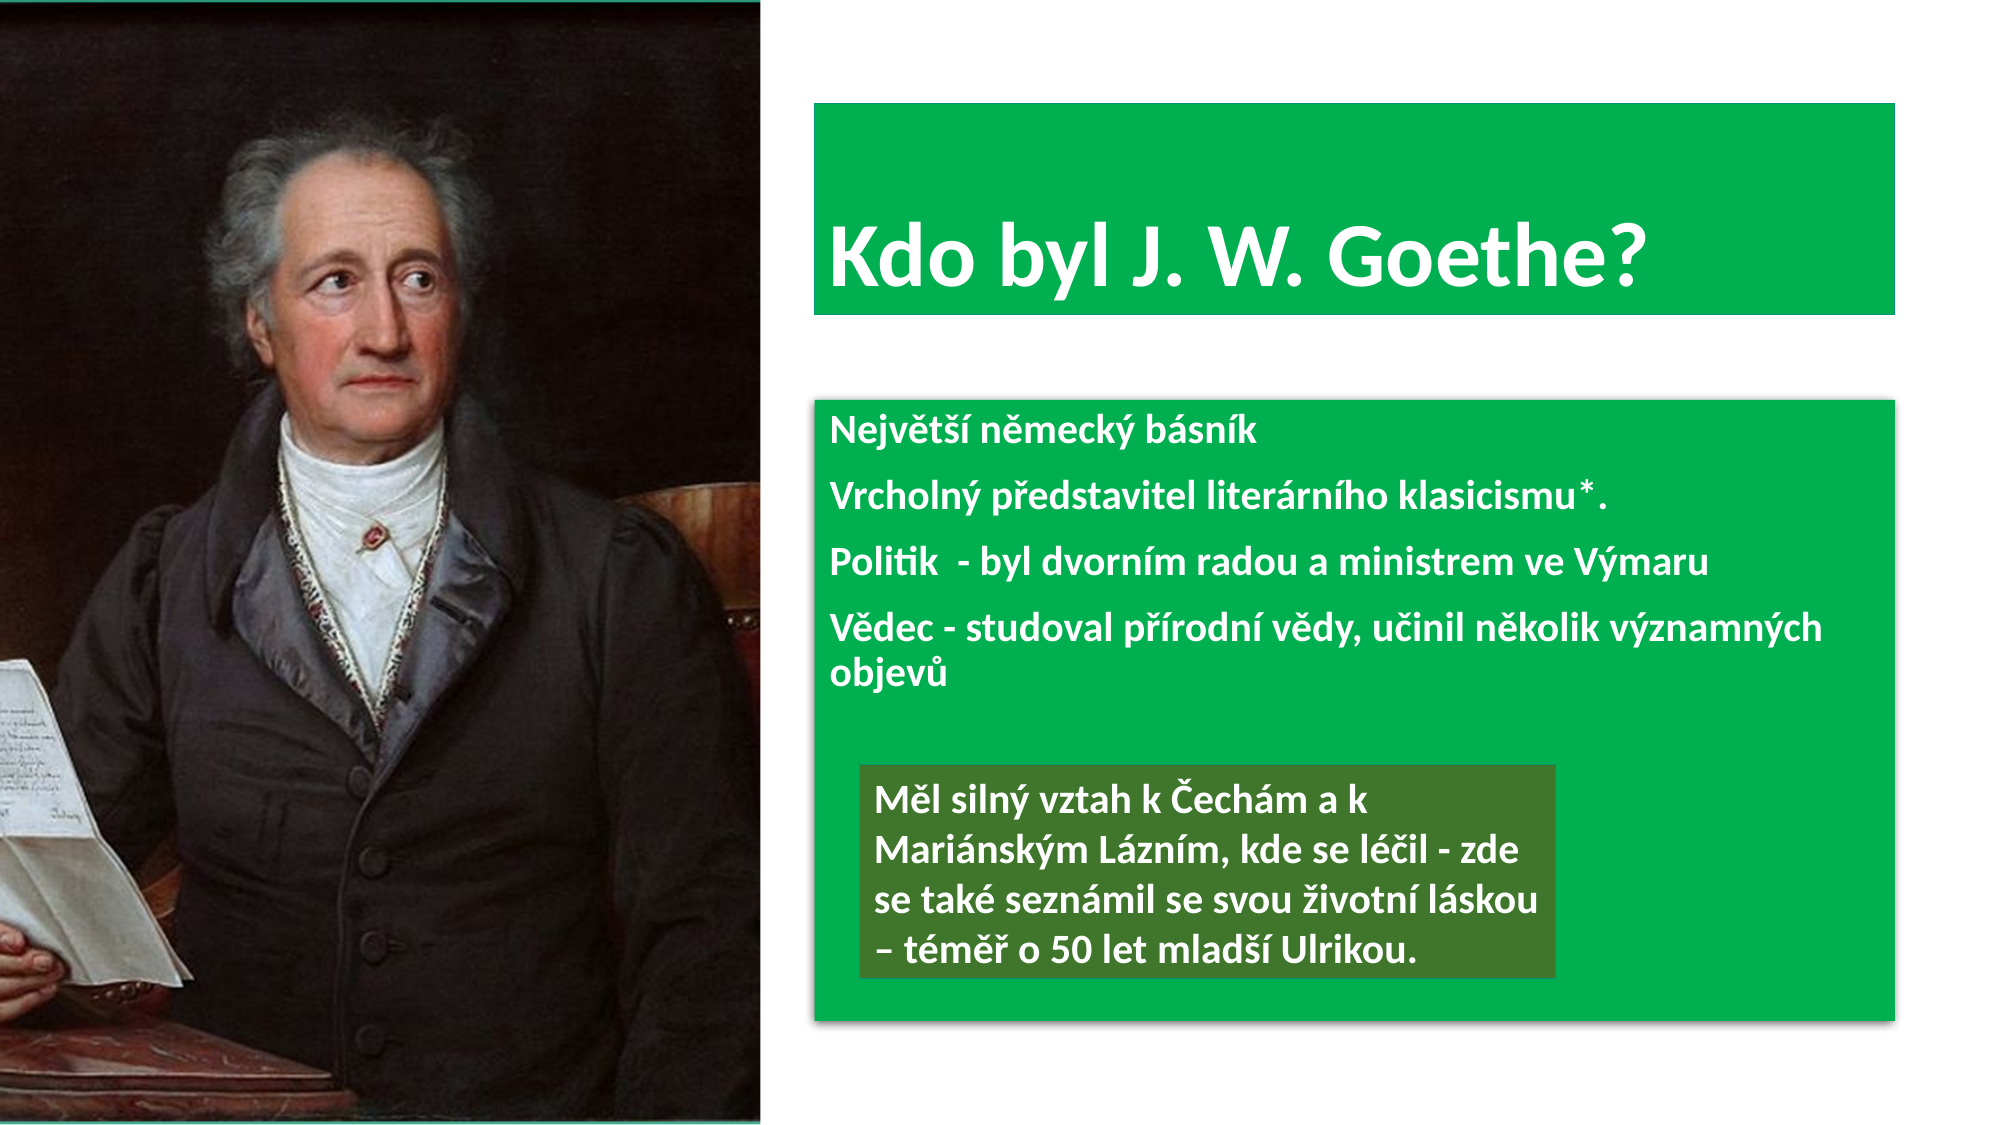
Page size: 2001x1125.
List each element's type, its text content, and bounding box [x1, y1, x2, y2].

picture [0, 0, 761, 1125]
title Kdo byl J. W. Goethe? [814, 103, 1895, 315]
text_box Měl silný vztah k Čechám a k Mariánským Lázním, kde se léčil - zde se také seznámil se svou životní láskou – téměř o 50 let mladší Ulrikou. [859, 764, 1556, 979]
list Největší německý básník Vrcholný představitel literárního klasicismu*. Politik - byl dvorním radou a ministrem ve Výmaru Vědec - studoval přírodní vědy, učinil několik významných objevů [814, 399, 1895, 1021]
